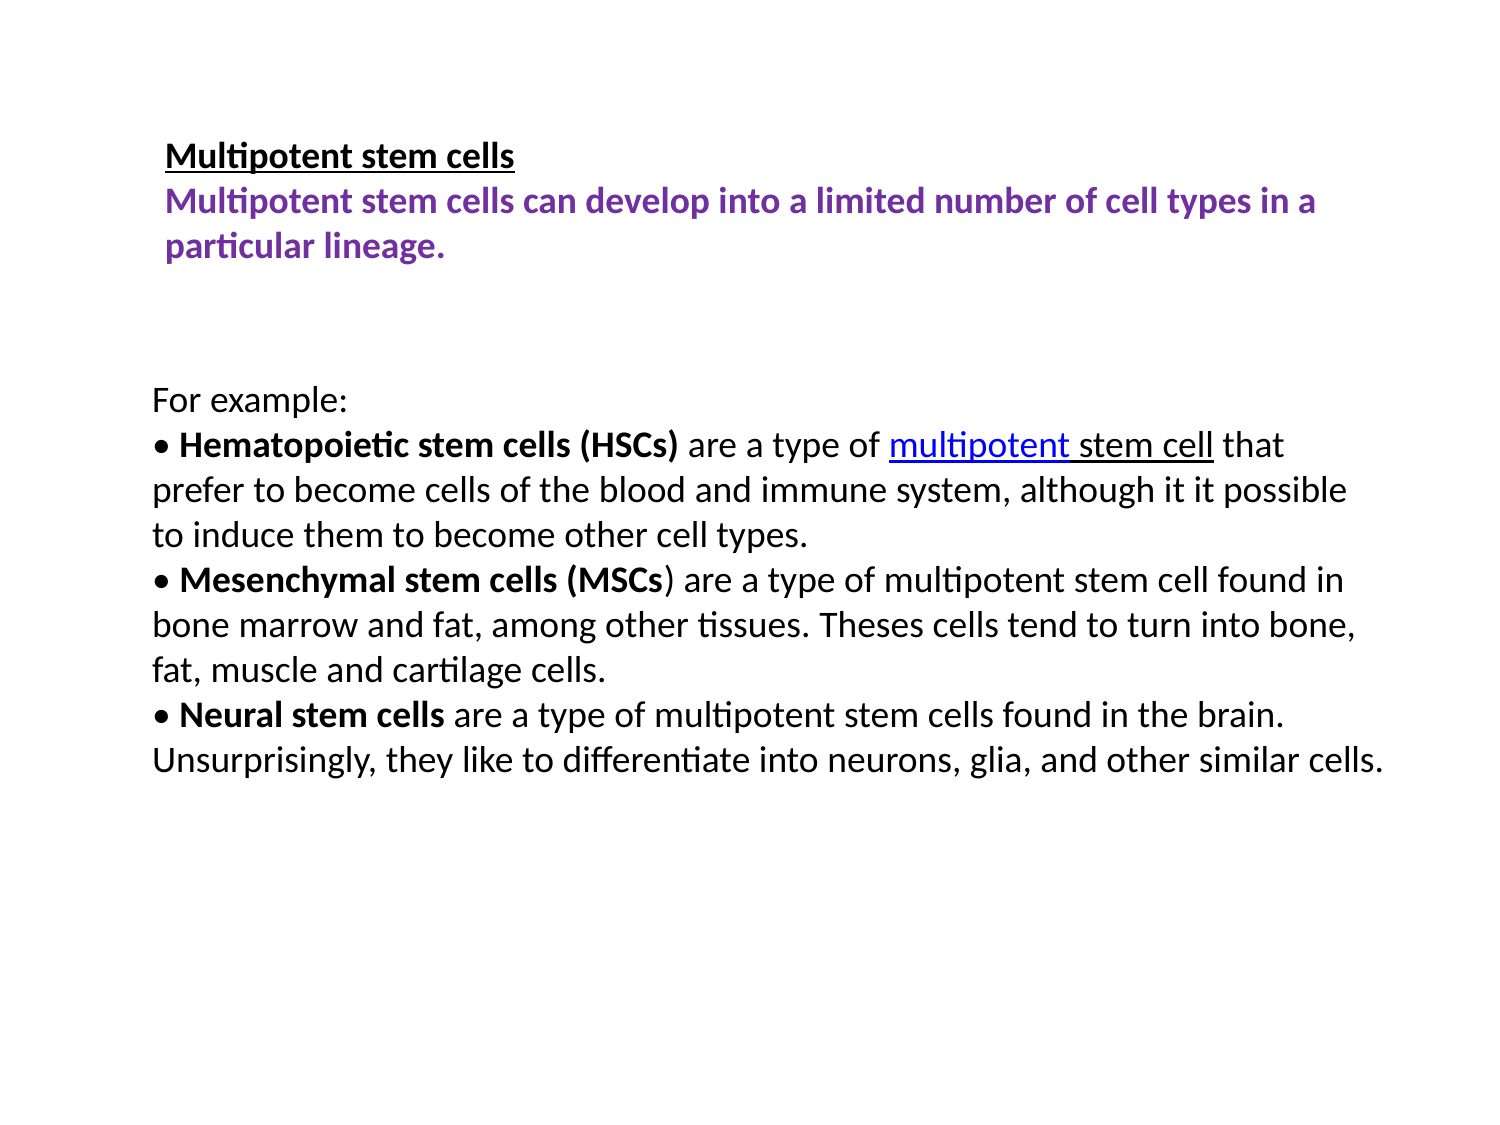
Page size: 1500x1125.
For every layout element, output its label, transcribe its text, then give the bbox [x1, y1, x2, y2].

text_box For example: • Hematopoietic stem cells (HSCs) are a type of multipotent stem cell that prefer to become cells of the blood and immune system, although it it possible to induce them to become other cell types. • Mesenchymal stem cells (MSCs) are a type of multipotent stem cell found in bone marrow and fat, among other tissues. Theses cells tend to turn into bone, fat, muscle and cartilage cells. • Neural stem cells are a type of multipotent stem cells found in the brain. Unsurprisingly, they like to differentiate into neurons, glia, and other similar cells. [137, 367, 1400, 788]
text_box Multipotent stem cells Multipotent stem cells can develop into a limited number of cell types in a particular lineage. [150, 123, 1375, 274]
